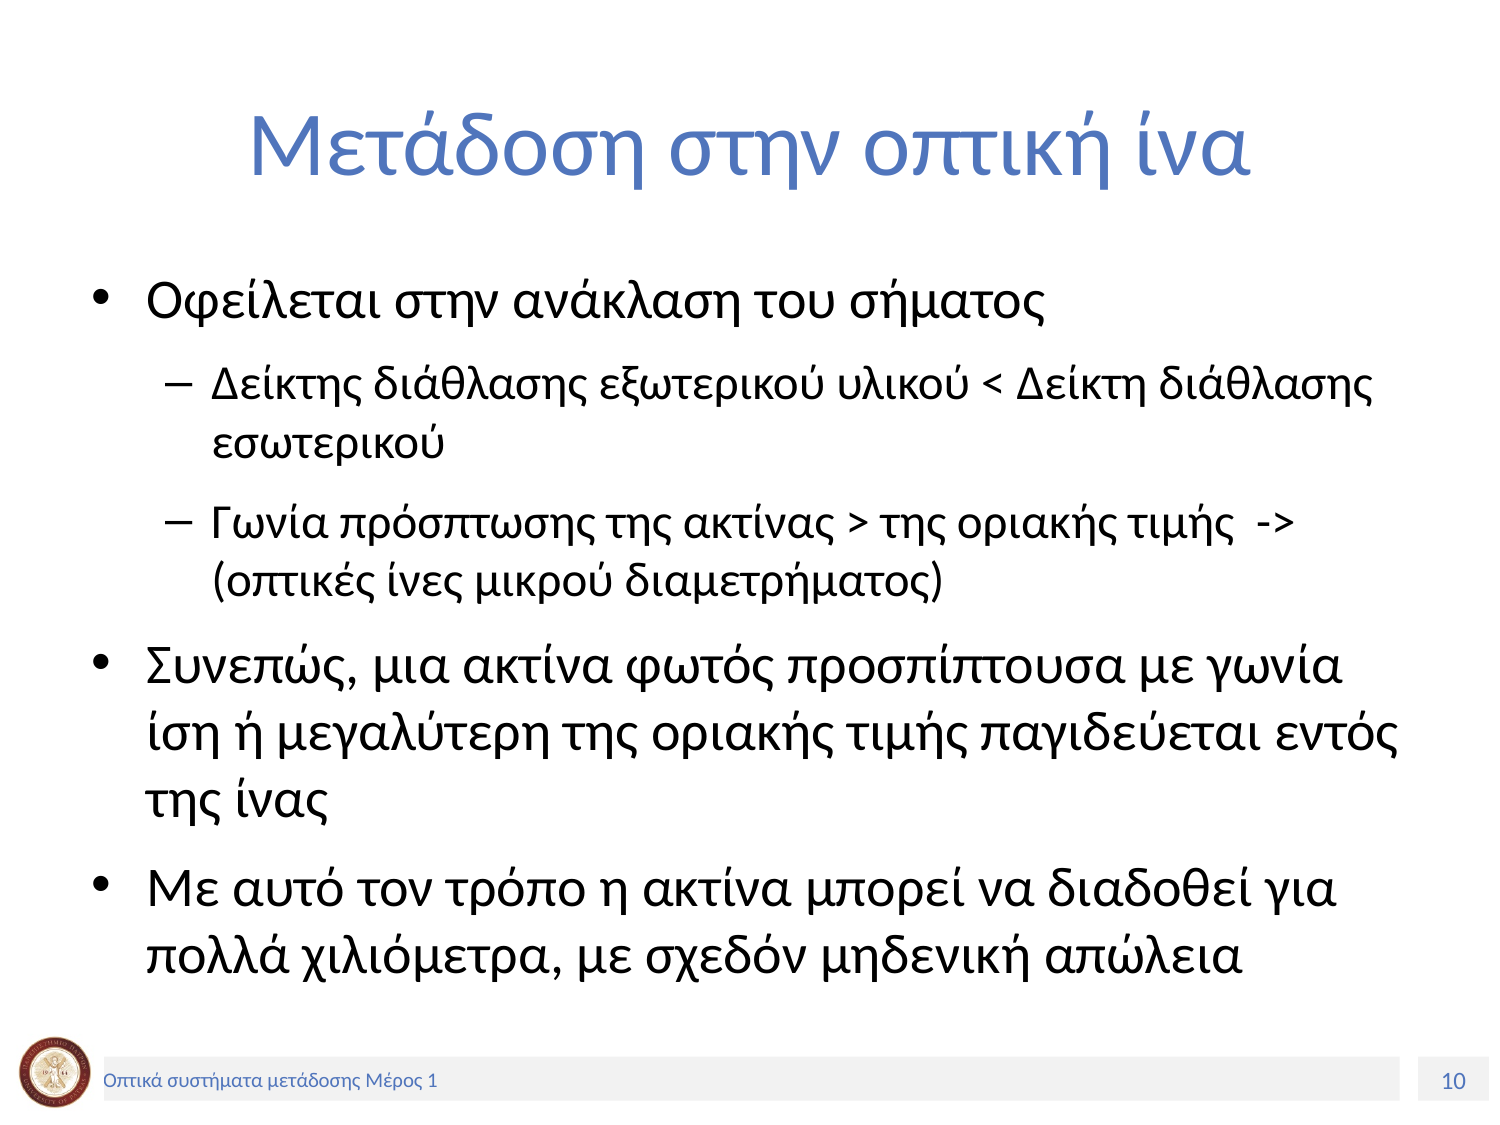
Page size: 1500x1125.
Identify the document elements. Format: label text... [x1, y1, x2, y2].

title Μετάδοση στην οπτική ίνα [75, 45, 1425, 233]
list Οφείλεται στην ανάκλαση του σήματος Δείκτης διάθλασης εξωτερικού υλικού < Δείκτη διάθλασης εσωτερικού Γωνία πρόσπτωσης της ακτίνας > της οριακής τιμής -> (οπτικές ίνες μικρού διαμετρήματος) Συνεπώς, μια ακτίνα φωτός προσπίπτουσα µε γωνία ίση ή μεγαλύτερη της οριακής τιμής παγιδεύεται εντός της ίνας Με αυτό τον τρόπο η ακτίνα μπορεί να διαδοθεί για πολλά χιλιόμετρα, µε σχεδόν μηδενική απώλεια [76, 255, 1427, 998]
picture [5, 1023, 104, 1121]
